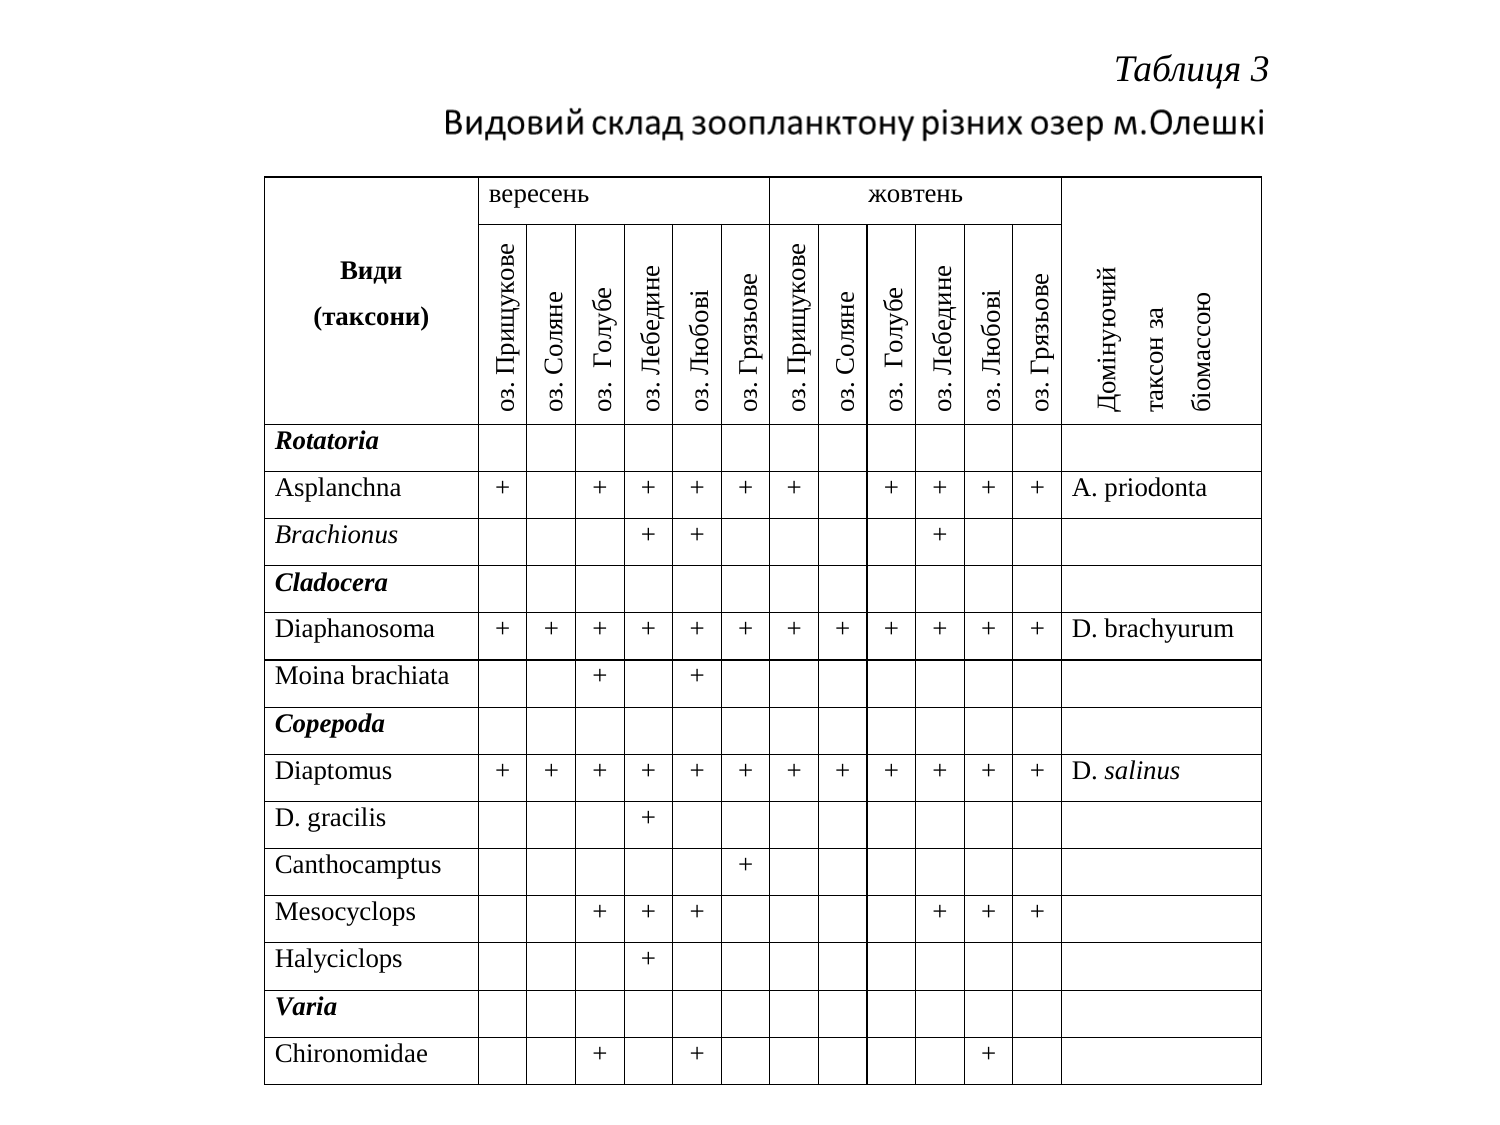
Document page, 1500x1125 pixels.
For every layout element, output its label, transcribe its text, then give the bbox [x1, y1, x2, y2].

picture [419, 66, 1289, 168]
picture [263, 176, 1263, 1112]
text_box Таблиця 3 [1099, 36, 1285, 64]
